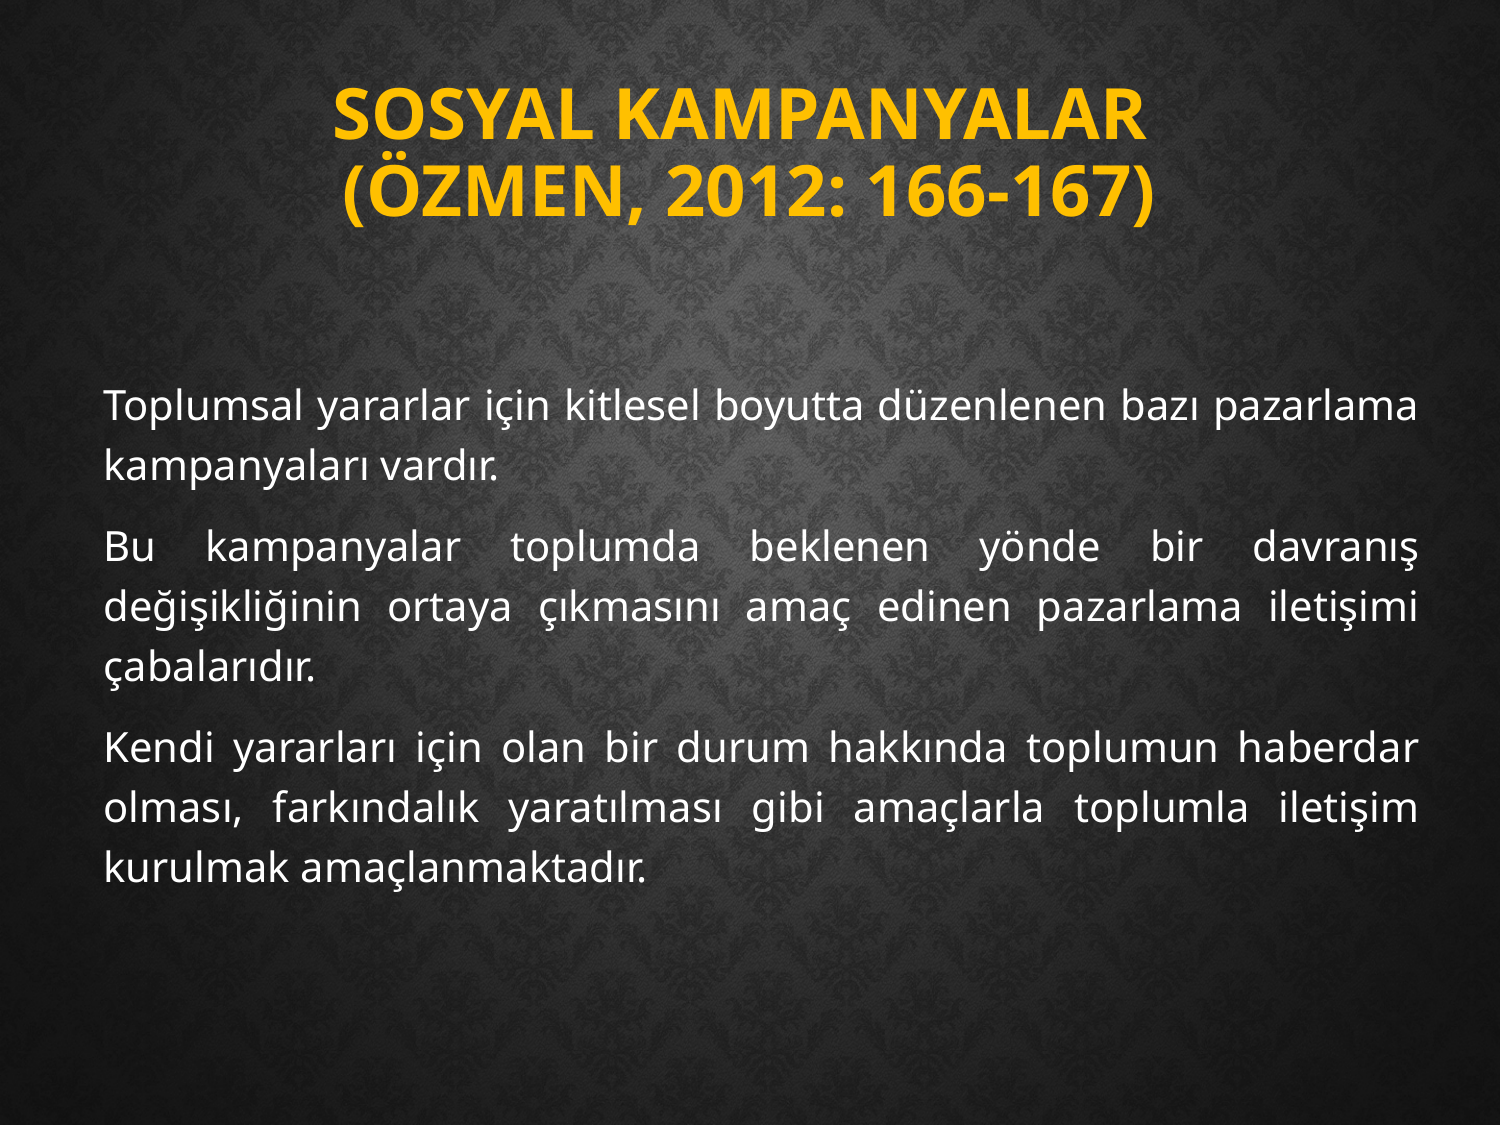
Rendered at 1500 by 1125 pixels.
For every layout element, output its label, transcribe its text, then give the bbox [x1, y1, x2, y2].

list Toplumsal yararlar için kitlesel boyutta düzenlenen bazı pazarlama kampanyaları vardır. Bu kampanyalar toplumda beklenen yönde bir davranış değişikliğinin ortaya çıkmasını amaç edinen pazarlama iletişimi çabalarıdır. Kendi yararları için olan bir durum hakkında toplumun haberdar olması, farkındalık yaratılması gibi amaçlarla toplumla iletişim kurulmak amaçlanmaktadır. [88, 361, 1436, 1025]
title Sosyal Kampanyalar (Özmen, 2012: 166-167) [112, 66, 1387, 244]
